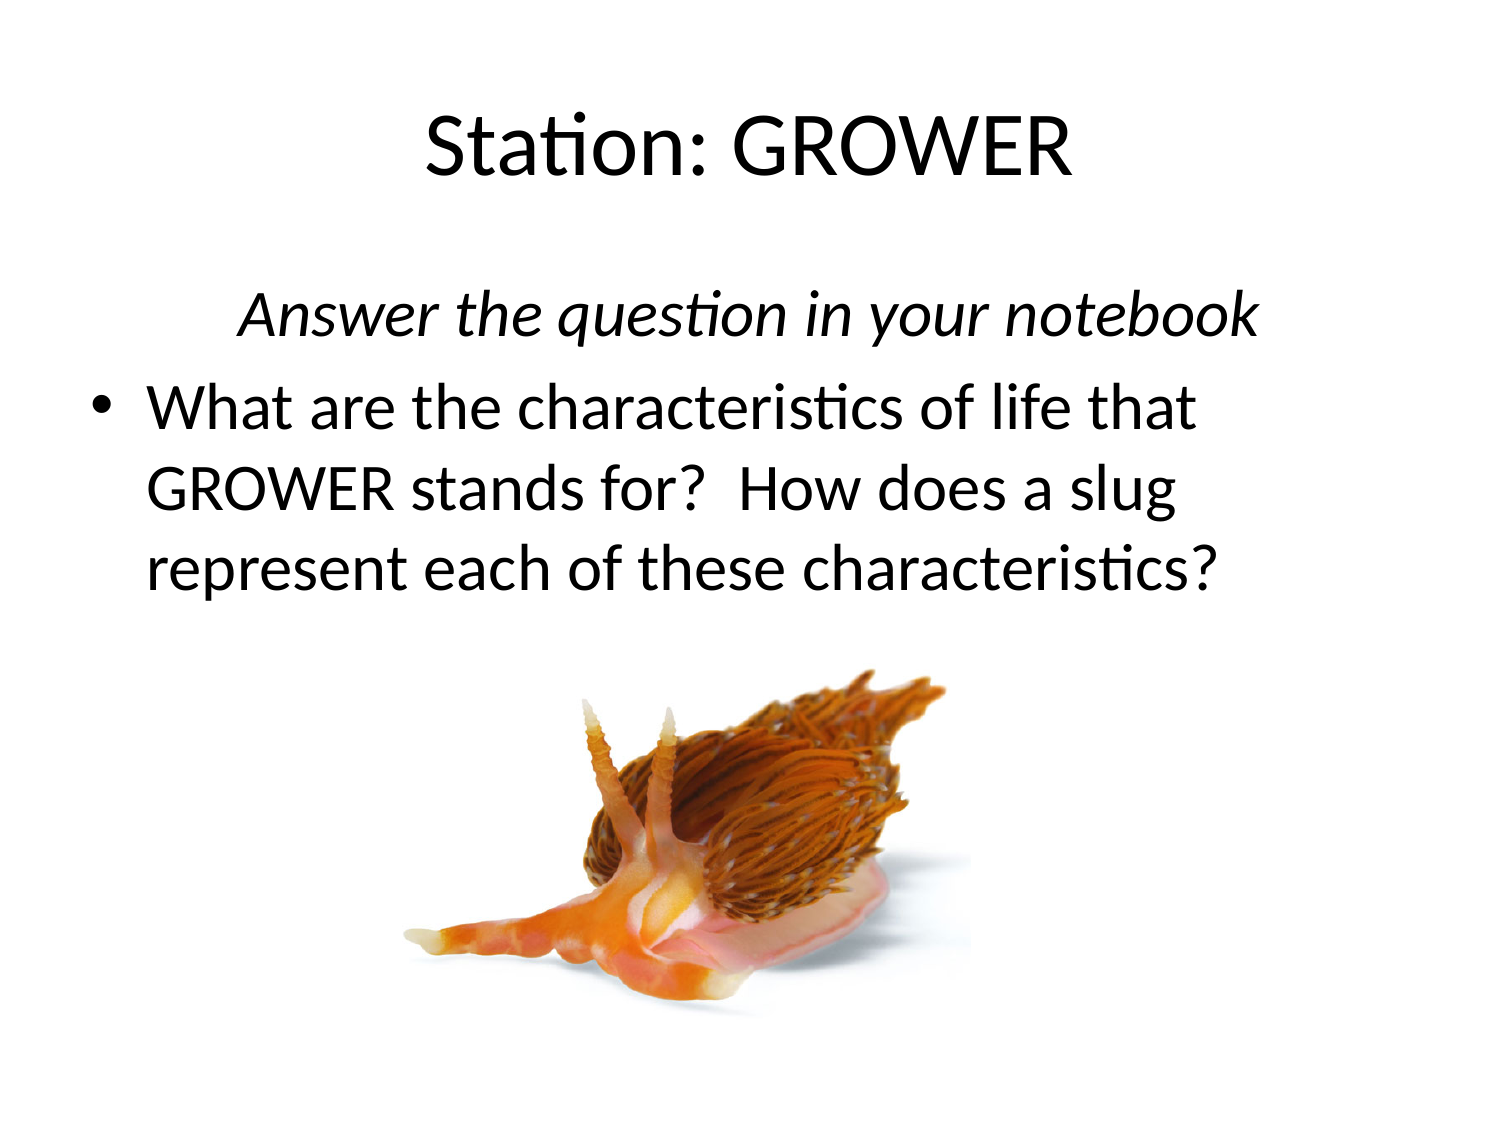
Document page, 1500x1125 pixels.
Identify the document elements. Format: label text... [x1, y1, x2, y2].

title Station: GROWER [75, 45, 1425, 233]
list Answer the question in your notebook What are the characteristics of life that GROWER stands for? How does a slug represent each of these characteristics? [75, 262, 1425, 1005]
picture [374, 649, 971, 1047]
